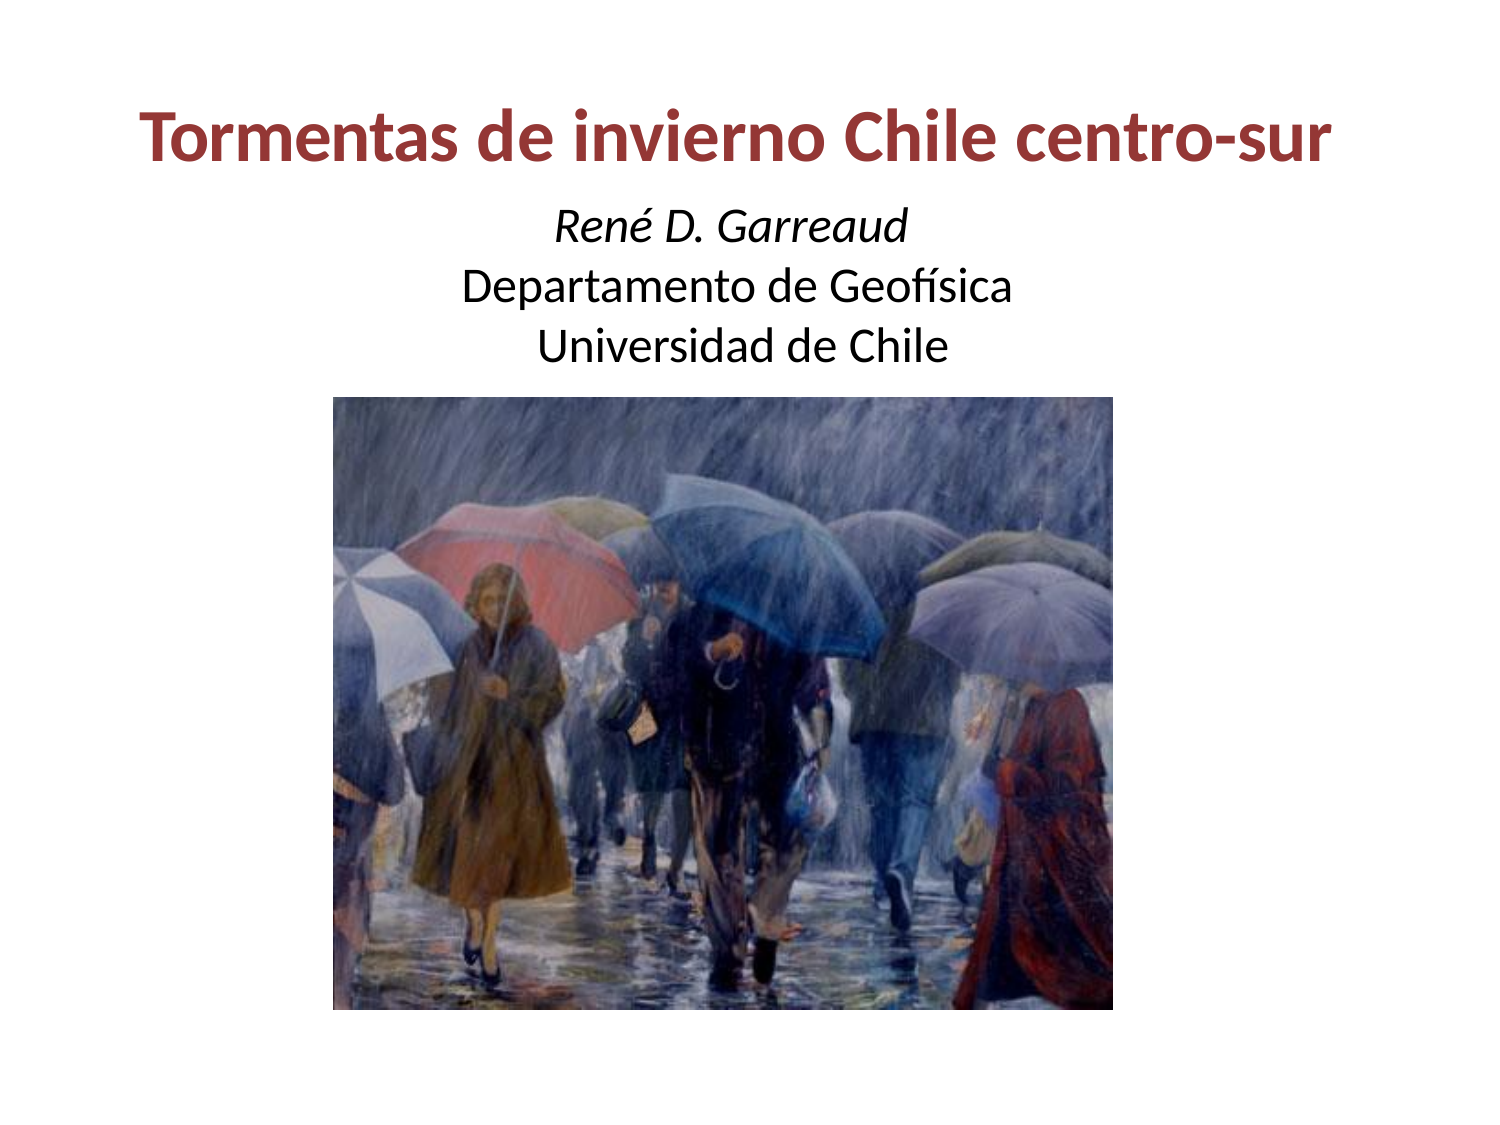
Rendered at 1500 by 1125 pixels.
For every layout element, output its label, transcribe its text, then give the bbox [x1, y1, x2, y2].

picture [333, 397, 1113, 1010]
title Tormentas de invierno Chile centro-sur René D. Garreaud Departamento de Geofísica Universidad de Chile [131, 59, 1342, 373]
